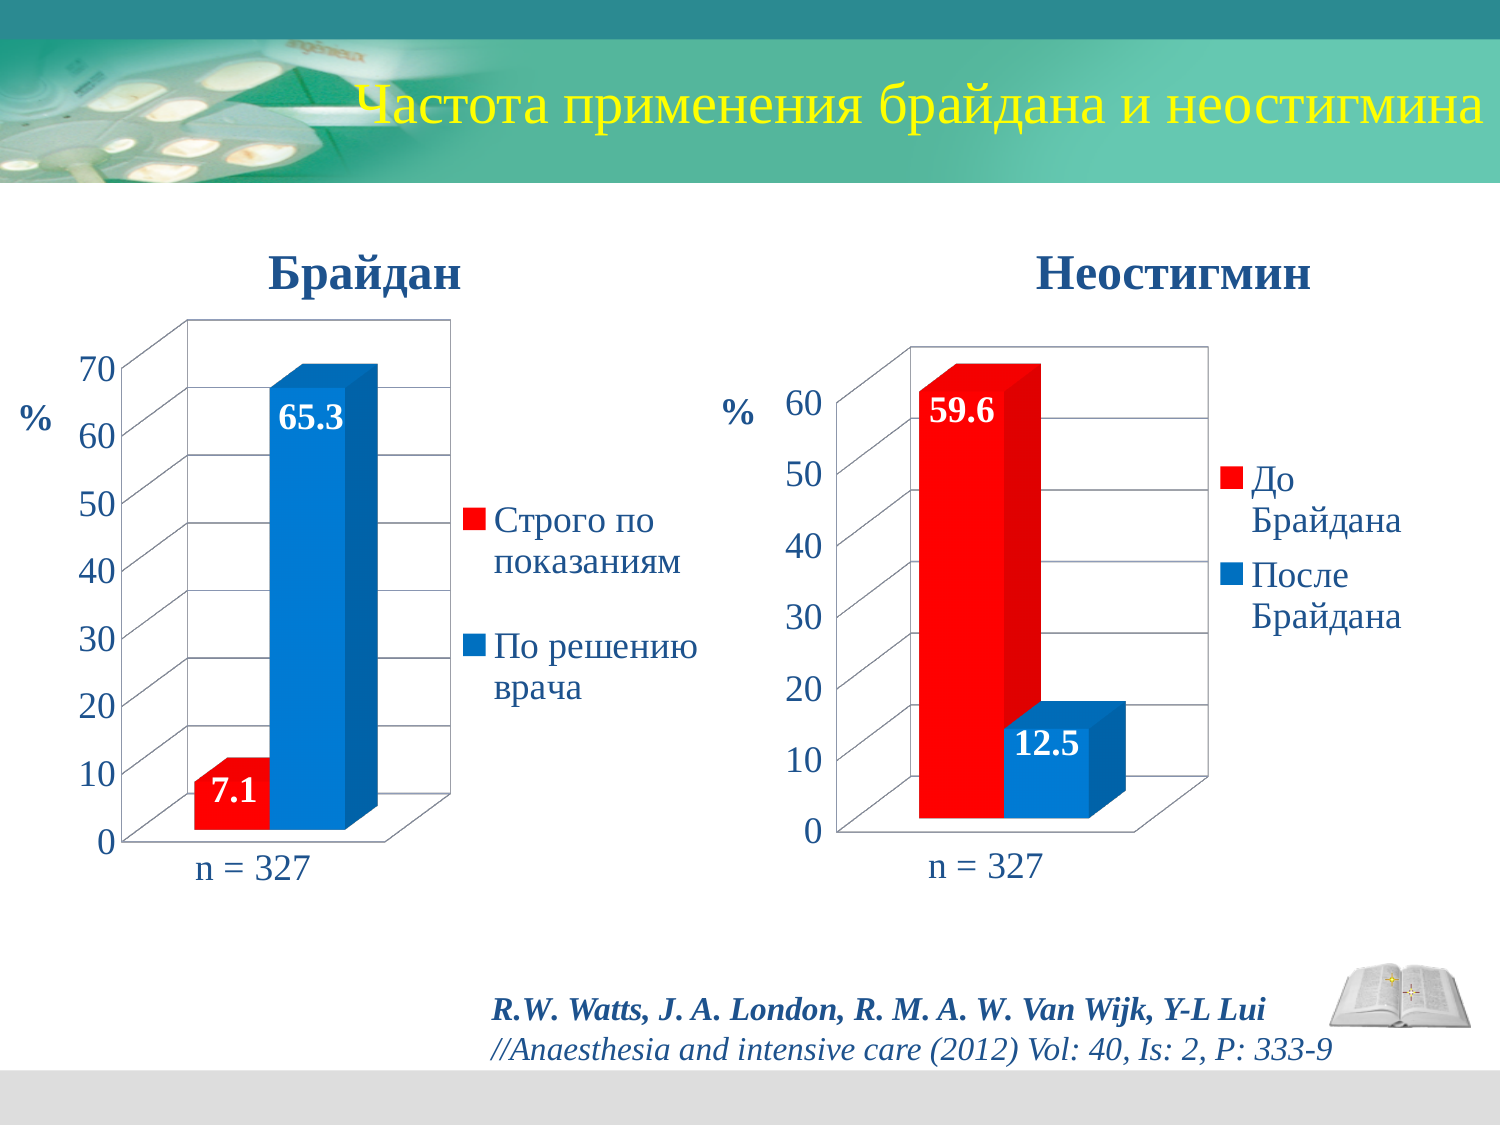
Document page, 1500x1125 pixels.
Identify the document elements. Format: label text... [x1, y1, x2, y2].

title Частота применения брайдана и неостигмина [150, 54, 1500, 147]
picture [1328, 963, 1471, 1028]
text_box Брайдан Неостигмин [253, 231, 1327, 303]
picture [0, 40, 1500, 183]
chart [64, 302, 737, 906]
text_box R.W. Watts, J. A. London, R. M. A. W. Van Wijk, Y-L Lui //Anaesthesia and intensive care (2012) Vol: 40, Is: 2, P: 333-9 [476, 979, 1404, 1075]
text_box % [2, 385, 59, 445]
chart [743, 302, 1436, 906]
